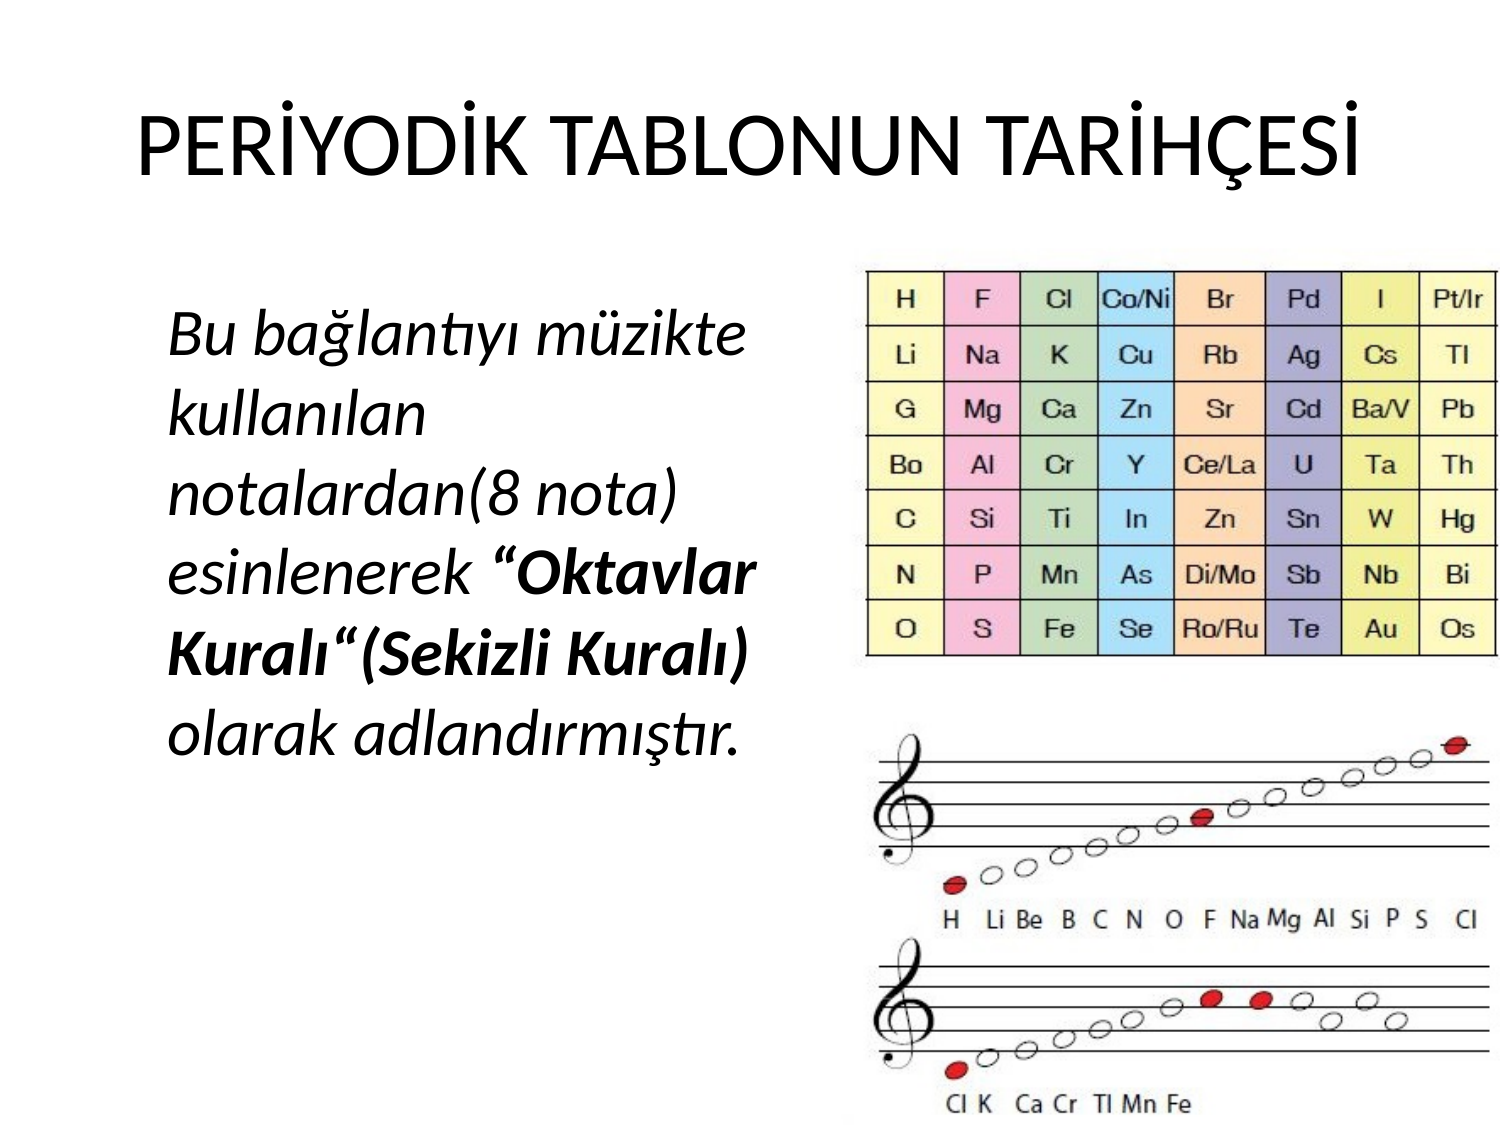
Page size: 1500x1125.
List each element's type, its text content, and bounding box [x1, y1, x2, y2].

text_box Bu bağlantıyı müzikte kullanılan notalardan(8 nota) esinlenerek “Oktavlar Kuralı“(Sekizli Kuralı) olarak adlandırmıştır. [152, 281, 774, 776]
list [837, 222, 1500, 1125]
title PERİYODİK TABLONUN TARİHÇESİ [74, 44, 1426, 233]
